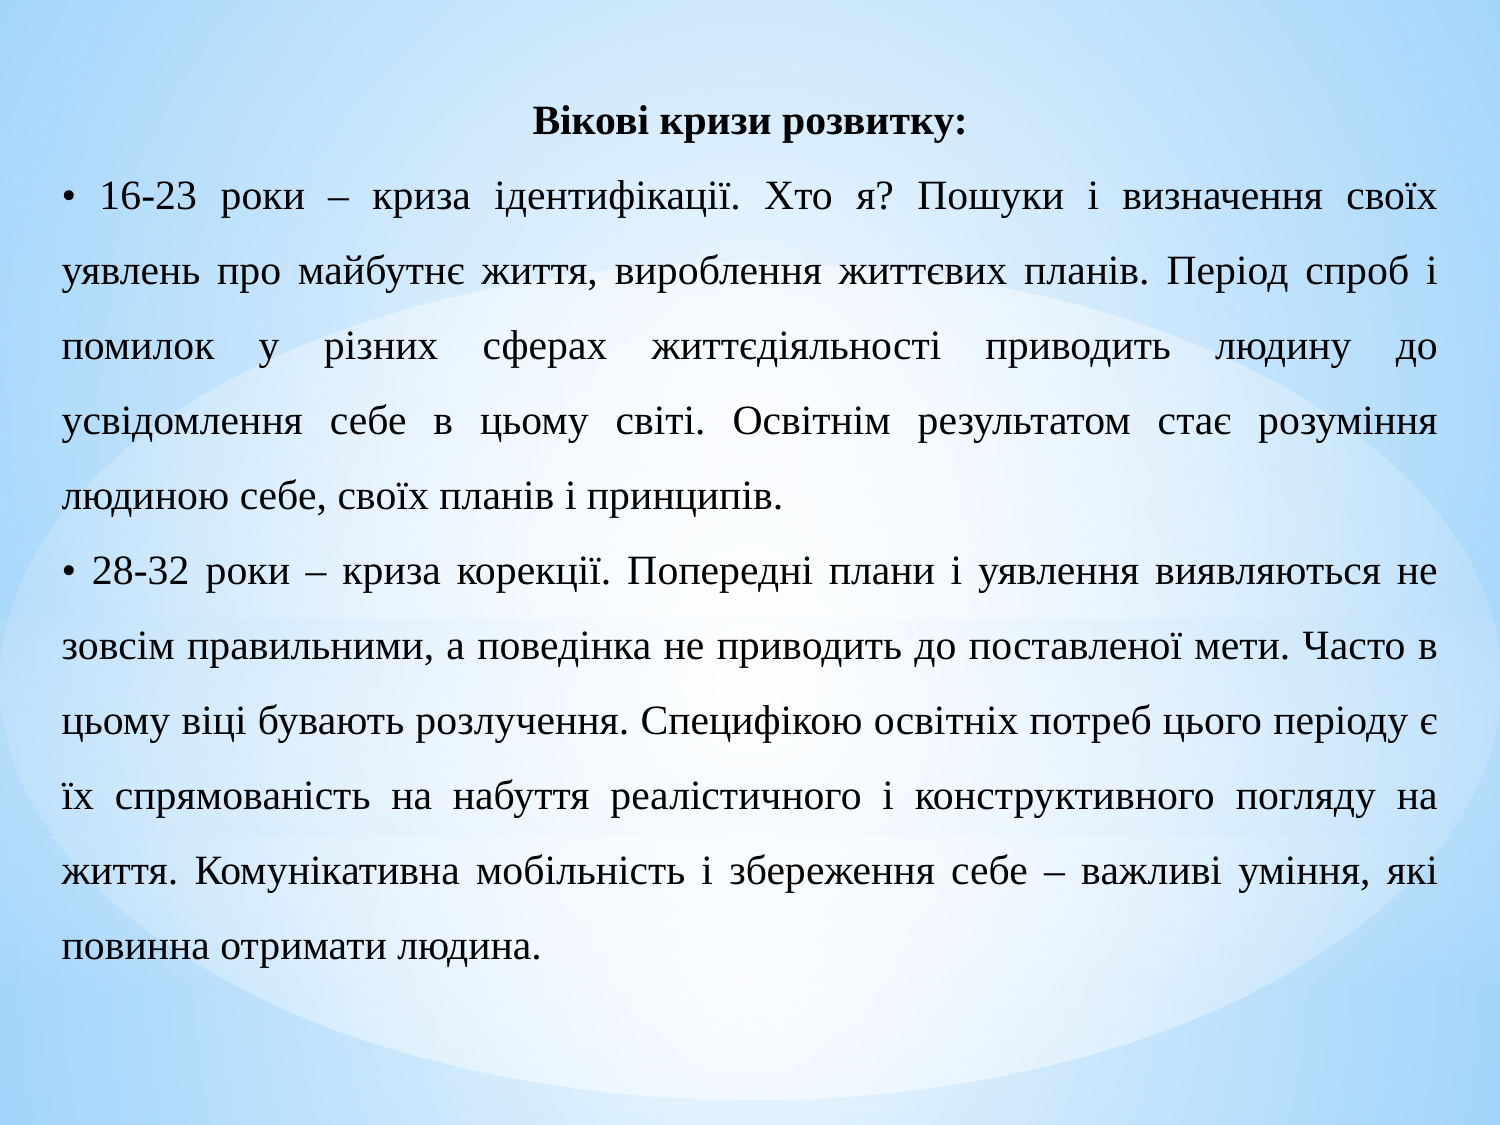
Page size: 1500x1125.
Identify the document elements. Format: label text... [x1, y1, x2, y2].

text_box Вікові кризи розвитку: • 16-23 роки – криза ідентифікації. Хто я? Пошуки і визначення своїх уявлень про майбутнє життя, вироблення життєвих планів. Період спроб і помилок у різних сферах життєдіяльності приводить людину до усвідомлення себе в цьому світі. Освітнім результатом стає розуміння людиною себе, своїх планів і принципів. • 28-32 роки – криза корекції. Попередні плани і уявлення виявляються не зовсім правильними, а поведінка не приводить до поставленої мети. Часто в цьому віці бувають розлучення. Специфікою освітніх потреб цього періоду є їх спрямованість на набуття реалістичного і конструктивного погляду на життя. Комунікативна мобільність і збереження себе – важливі уміння, які повинна отримати людина. [46, 35, 1454, 975]
